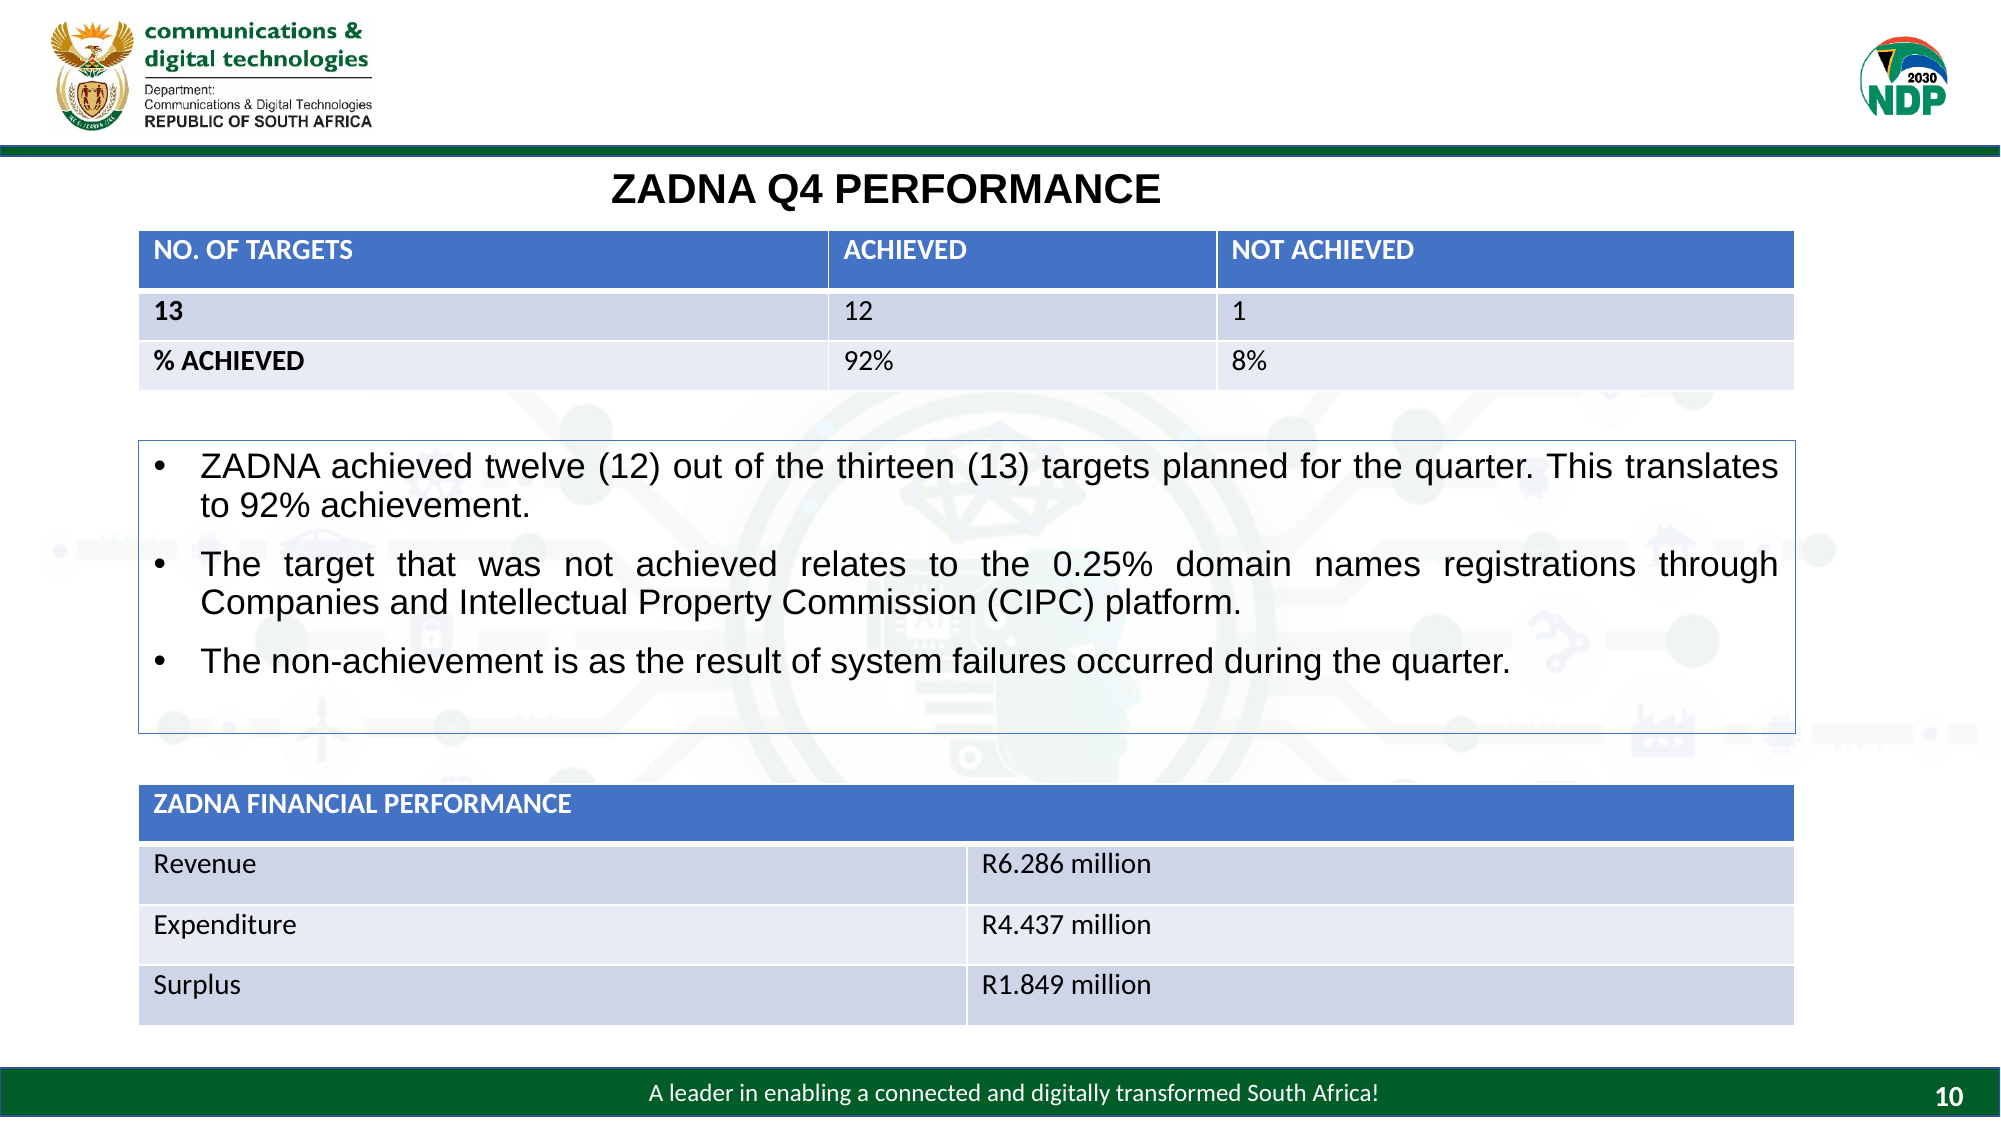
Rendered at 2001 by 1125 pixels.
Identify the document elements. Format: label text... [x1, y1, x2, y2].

table_cell R6.286 million [968, 847, 1794, 904]
table_cell 92% [829, 342, 1216, 390]
table_cell R1.849 million [968, 966, 1794, 1025]
table_cell Revenue [139, 847, 966, 904]
table_header NOT ACHIEVED [1218, 231, 1794, 288]
table_cell Expenditure [139, 906, 966, 964]
table_cell Surplus [139, 966, 966, 1025]
table_header NO. OF TARGETS [139, 231, 828, 288]
text_box ZADNA achieved twelve (12) out of the thirteen (13) targets planned for the quarter. This translates to 92% achievement. The target that was not achieved relates to the 0.25% domain names registrations through Companies and Intellectual Property Commission (CIPC) platform. The non-achievement is as the result of system failures occurred during the quarter. [138, 440, 1796, 734]
picture [51, 18, 372, 133]
table_cell 1 [1218, 294, 1794, 340]
table_cell 8% [1218, 342, 1794, 390]
table_cell 12 [829, 294, 1216, 340]
table_header ACHIEVED [829, 231, 1216, 288]
table_cell R4.437 million [968, 906, 1794, 964]
text_box ZADNA Q4 PERFORMANCE [596, 138, 1321, 220]
table_header ZADNA FINANCIAL PERFORMANCE [139, 785, 1794, 841]
table_cell % ACHIEVED [139, 342, 828, 390]
table_cell 13 [139, 294, 828, 340]
picture [1858, 31, 1949, 121]
